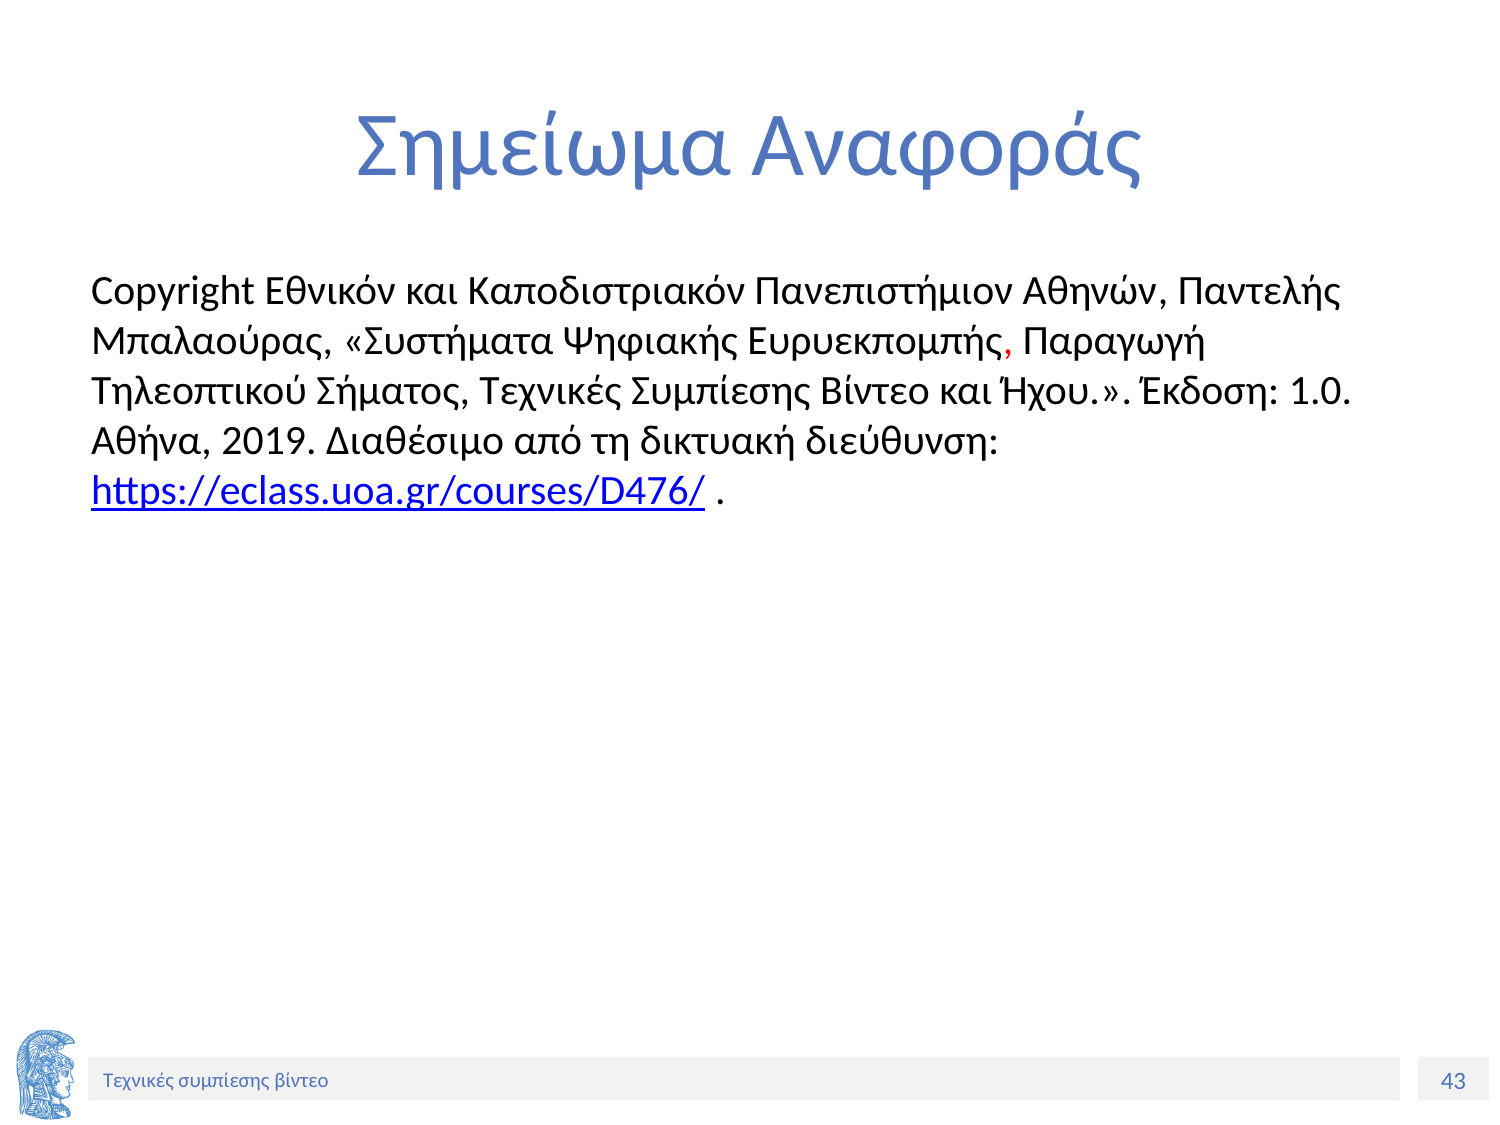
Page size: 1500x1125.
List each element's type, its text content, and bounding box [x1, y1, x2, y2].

list Copyright Εθνικόν και Καποδιστριακόν Πανεπιστήμιον Αθηνών, Παντελής Μπαλαούρας, «Συστήματα Ψηφιακής Ευρυεκπομπής, Παραγωγή Τηλεοπτικού Σήματος, Τεχνικές Συμπίεσης Βίντεο και Ήχου.». Έκδοση: 1.0. Αθήνα, 2019. Διαθέσιμο από τη δικτυακή διεύθυνση: https://eclass.uoa.gr/courses/D476/ . [76, 255, 1427, 998]
title Σημείωμα Αναφοράς [75, 45, 1425, 233]
picture [9, 1026, 81, 1120]
